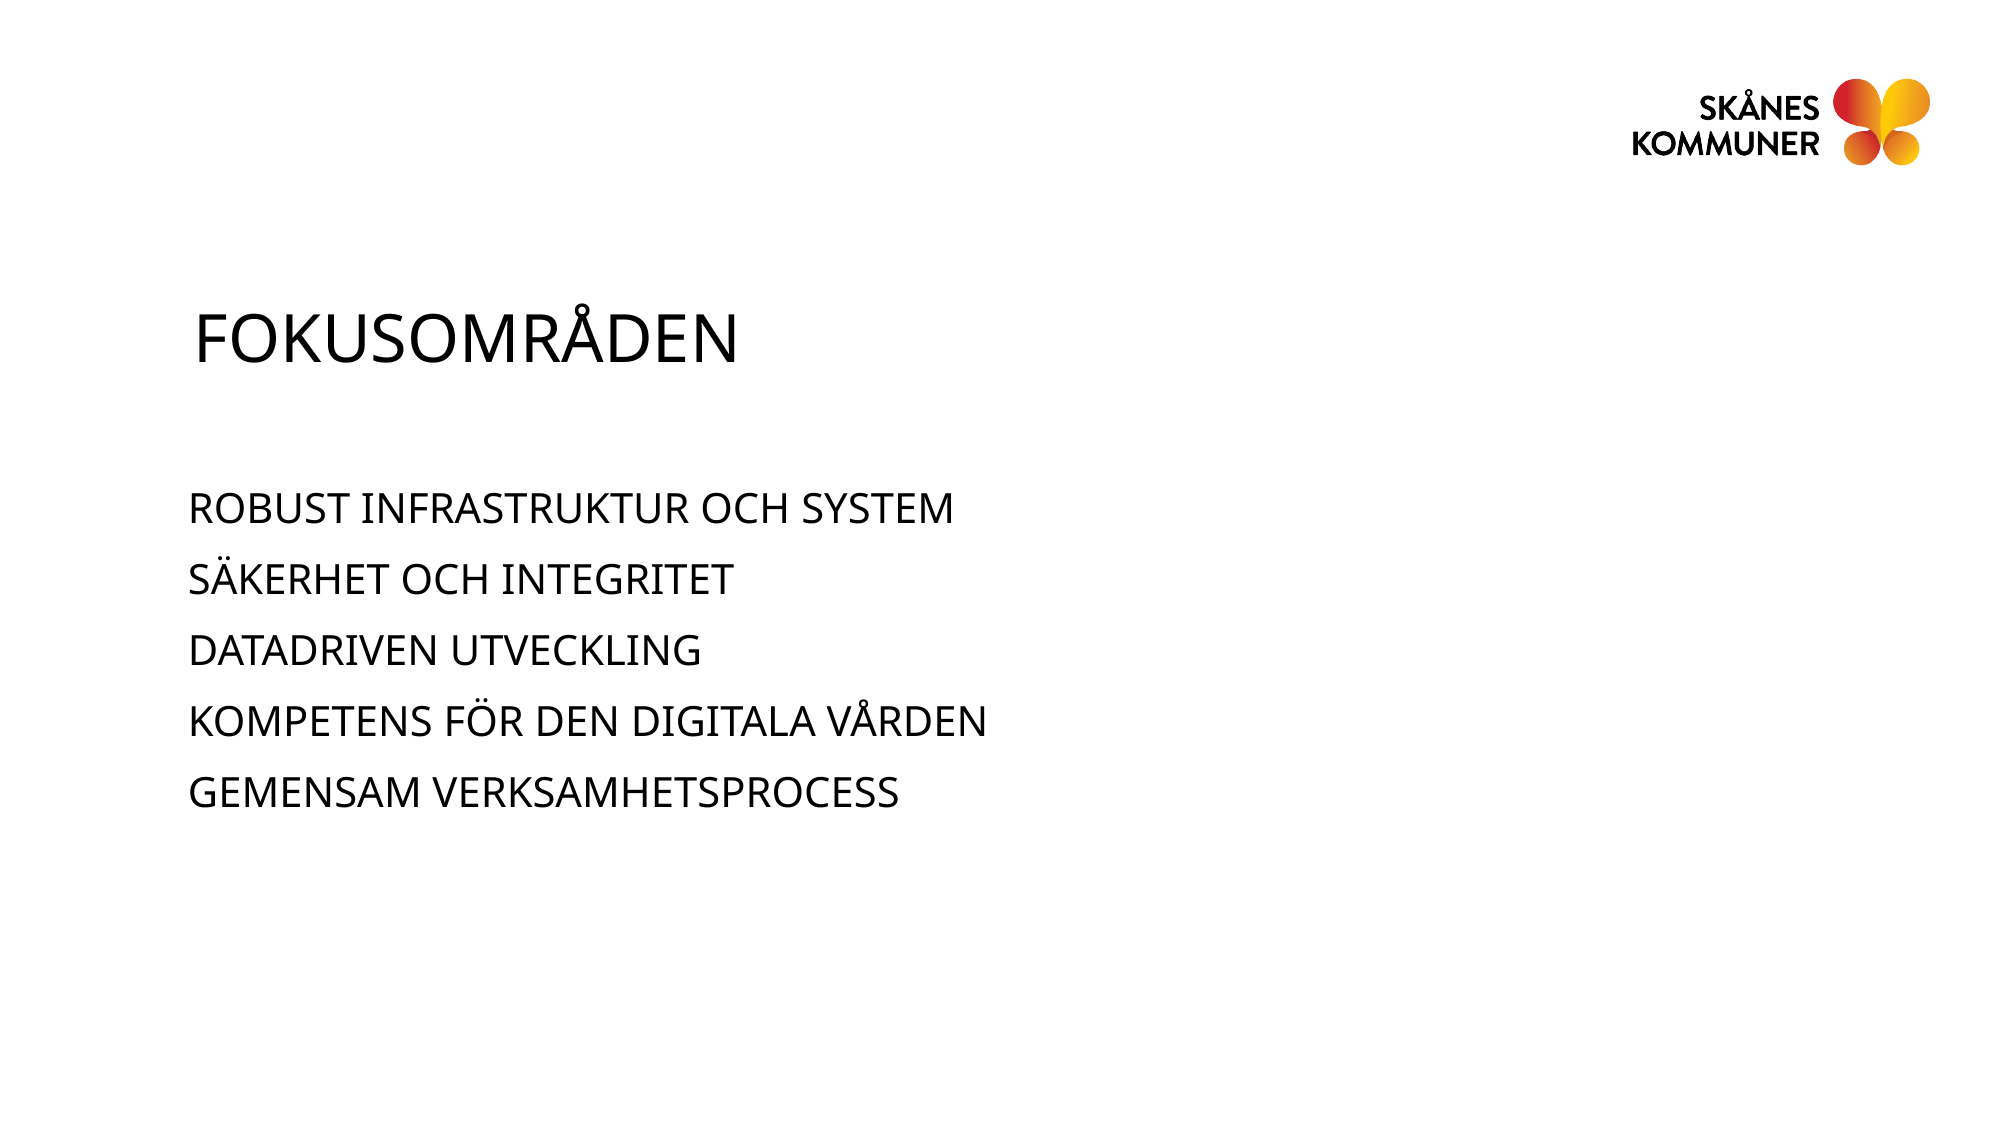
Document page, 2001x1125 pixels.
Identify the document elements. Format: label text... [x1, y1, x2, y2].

picture [1629, 74, 1934, 170]
list ROBUST INFRASTRUKTUR OCH SYSTEM SÄKERHET OCH INTEGRITET DATADRIVEN UTVECKLING KOMPETENS FÖR DEN DIGITALA VÅRDEN GEMENSAM VERKSAMHETSPROCESS [173, 474, 1177, 918]
list FOKUSOMRÅDEN [179, 297, 1178, 386]
